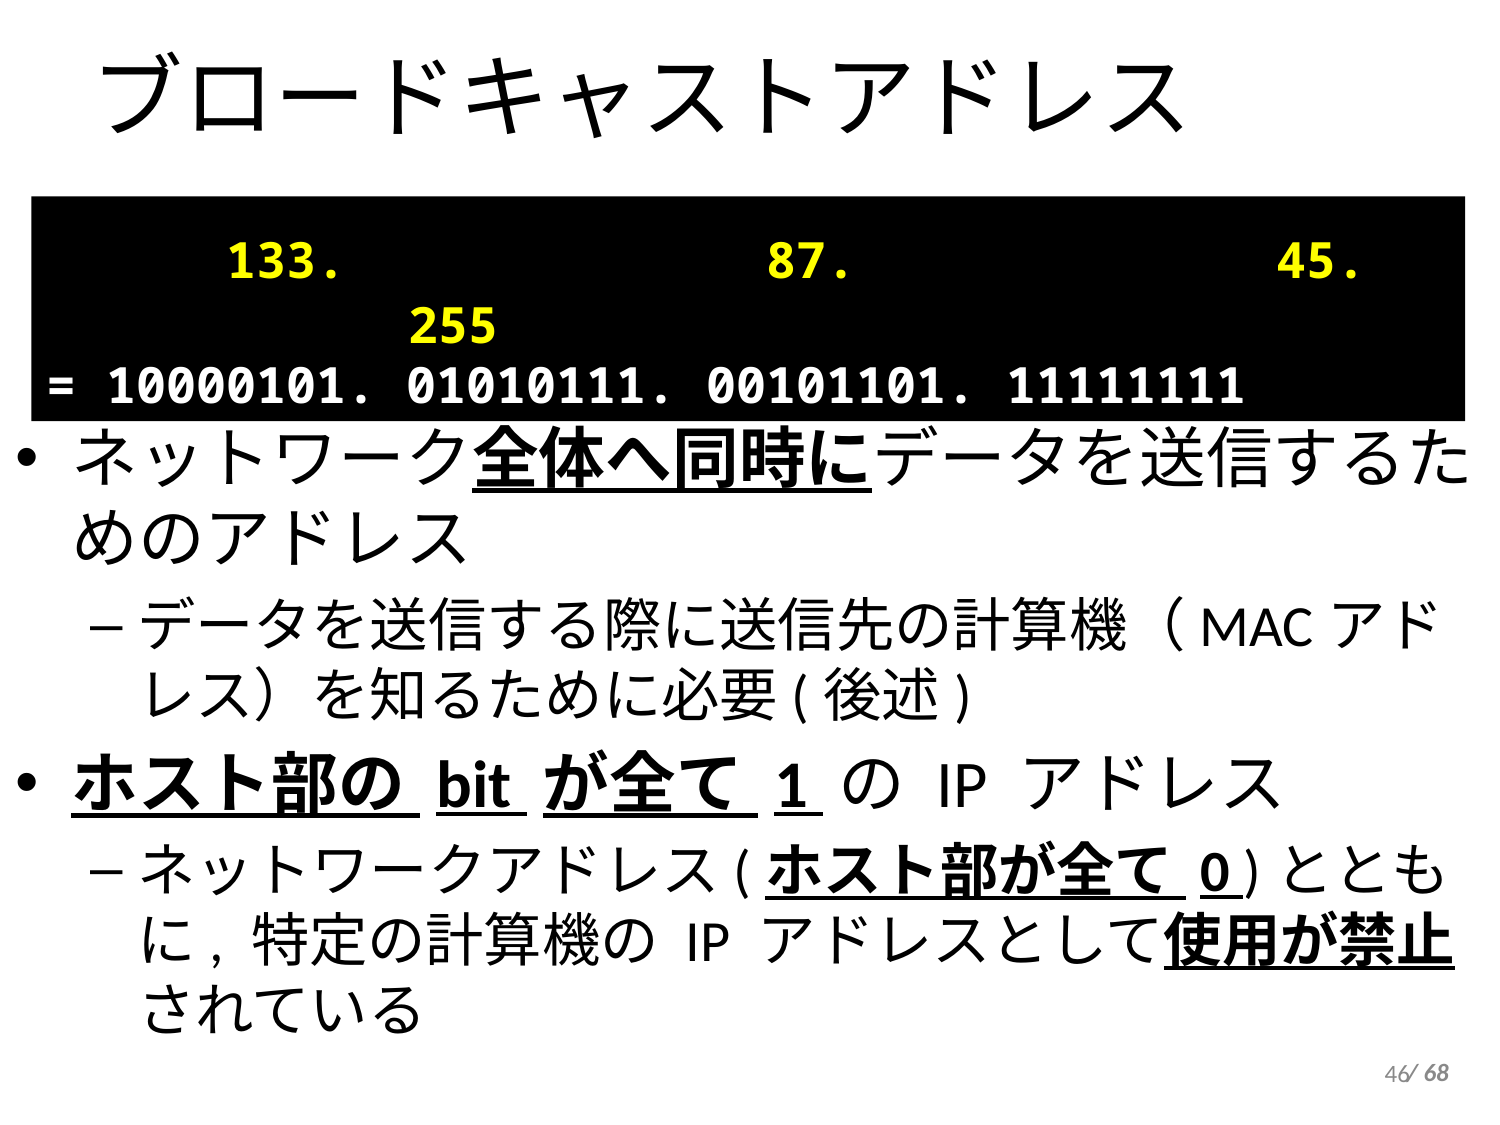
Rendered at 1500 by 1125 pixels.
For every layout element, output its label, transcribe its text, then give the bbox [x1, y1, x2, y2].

title ブロードキャストアドレス [76, 0, 1427, 188]
text_box 133. 87. 45. 255 = 10000101. 01010111. 00101101. 11111111 [31, 196, 1466, 422]
slide_number 46 [1074, 1042, 1426, 1103]
list ネットワーク全体へ同時にデータを送信するためのアドレス データを送信する際に送信先の計算機（MACアドレス）を知るために必要(後述) ホスト部の bit が全て 1 の IP アドレス ネットワークアドレス(ホスト部が全て 0 )とともに, 特定の計算機の IP アドレスとして使用が禁止されている [0, 408, 1495, 1000]
